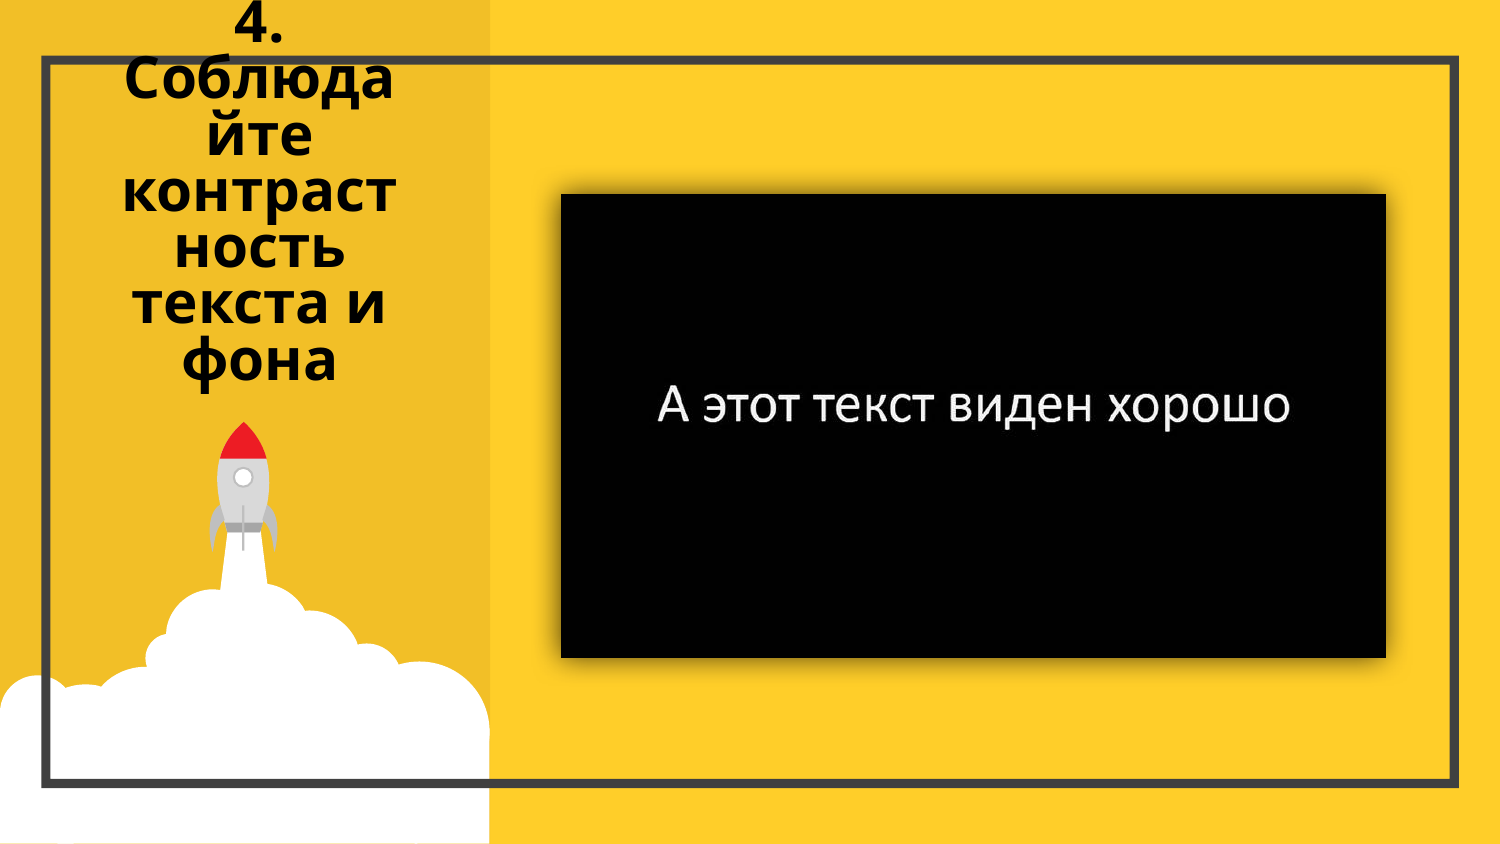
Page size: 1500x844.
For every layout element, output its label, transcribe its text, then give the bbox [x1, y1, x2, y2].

list 4. Соблюдайте контрастность текста и фона [88, 147, 432, 242]
picture [560, 194, 1386, 659]
